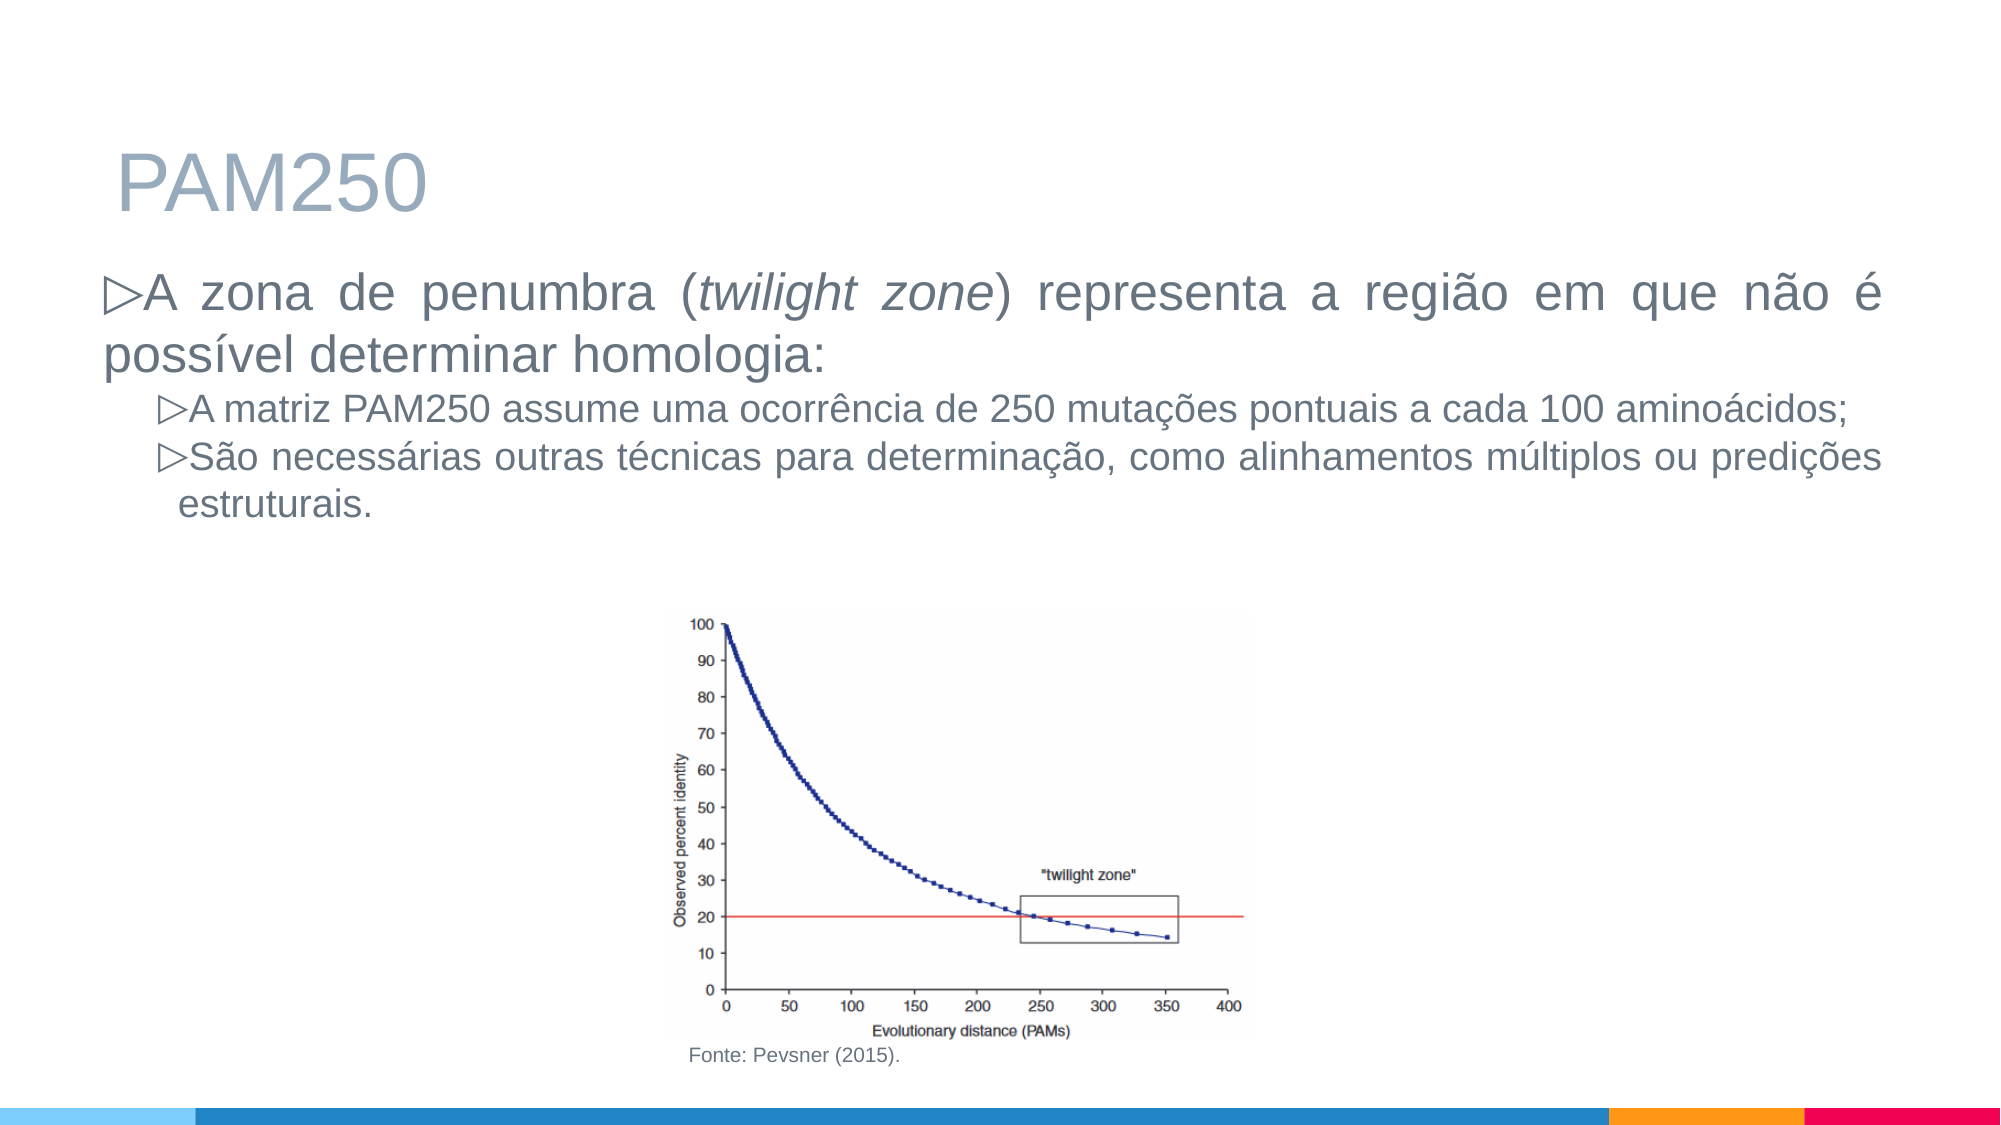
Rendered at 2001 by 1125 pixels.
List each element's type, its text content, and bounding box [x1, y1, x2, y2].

picture [665, 611, 1251, 1040]
list A zona de penumbra (twilight zone) representa a região em que não é possível determinar homologia: A matriz PAM250 assume uma ocorrência de 250 mutações pontuais a cada 100 aminoácidos; São necessárias outras técnicas para determinação, como alinhamentos múltiplos ou predições estruturais. [89, 243, 1900, 1021]
text_box Fonte: Pevsner (2015). [673, 1048, 931, 1077]
title PAM250 [100, 55, 1900, 243]
